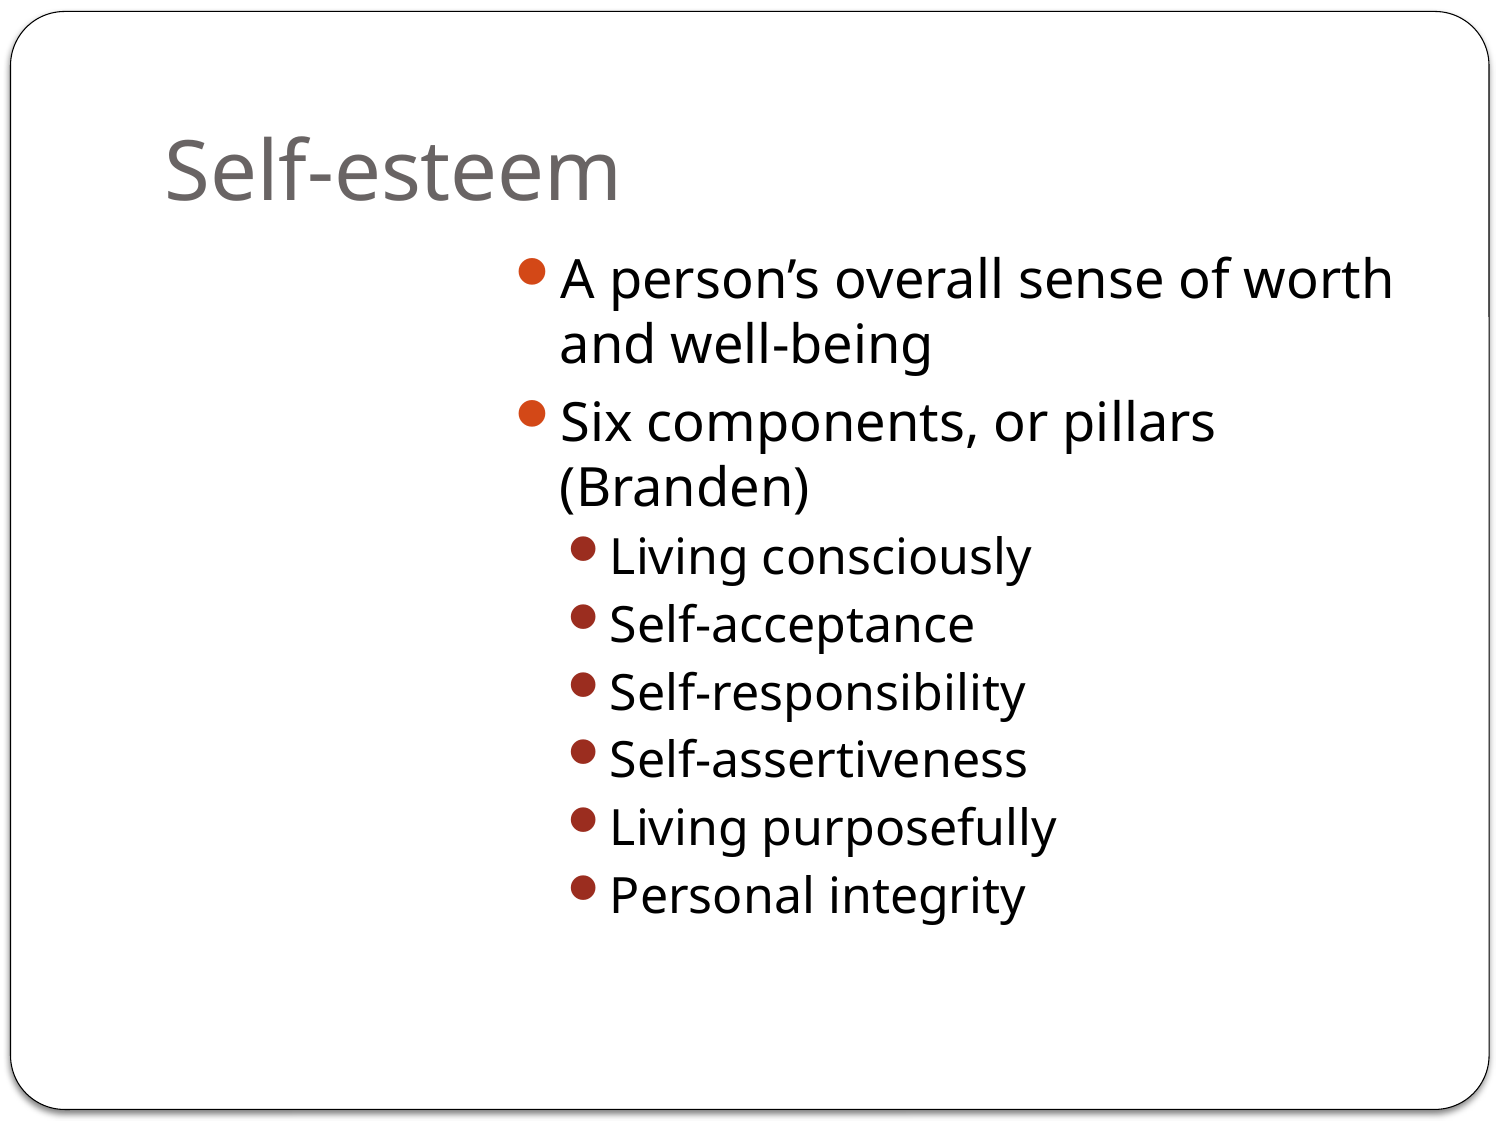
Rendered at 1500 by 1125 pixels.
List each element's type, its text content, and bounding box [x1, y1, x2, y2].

title Self-esteem [150, 45, 1425, 233]
list A person’s overall sense of worth and well-being Six components, or pillars (Branden) Living consciously Self-acceptance Self-responsibility Self-assertiveness Living purposefully Personal integrity [500, 237, 1425, 988]
